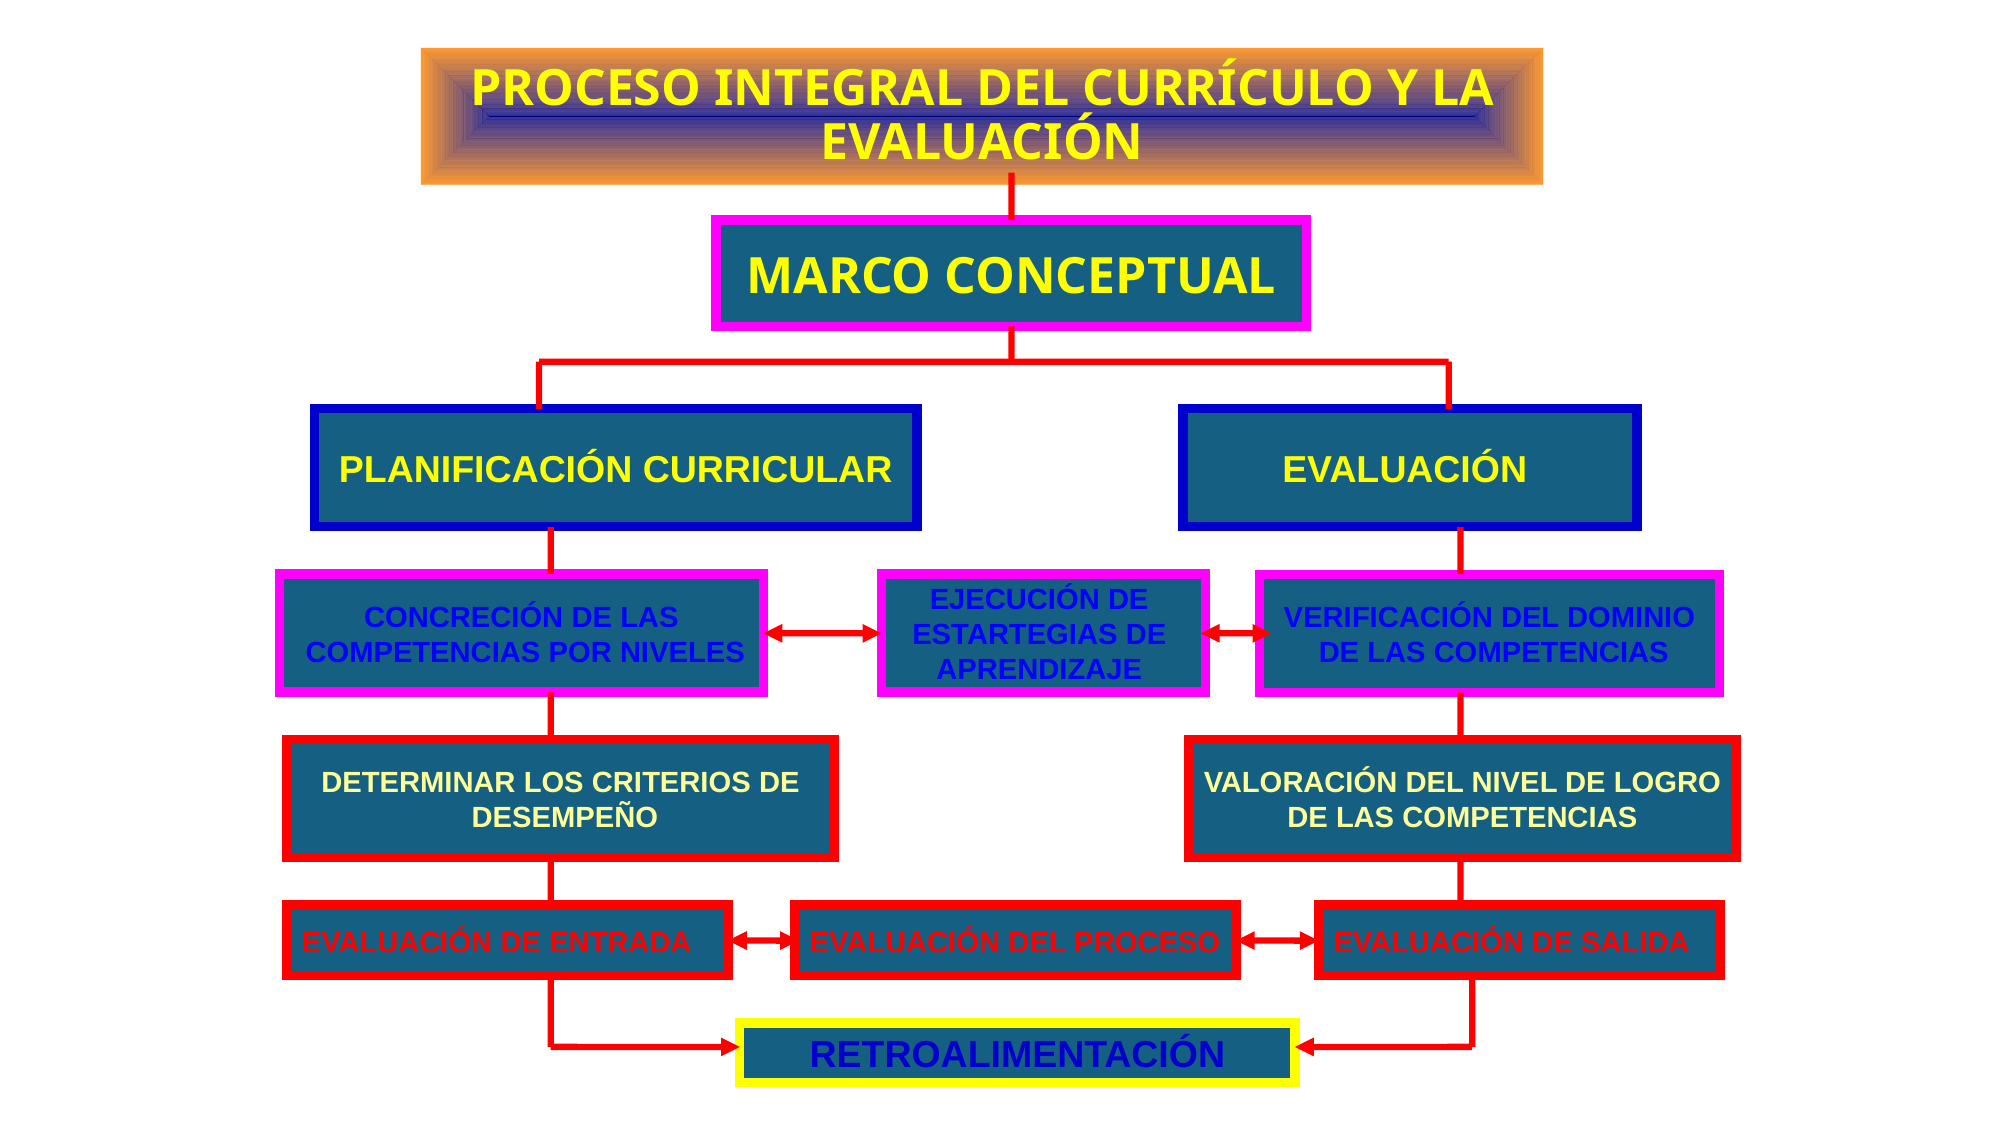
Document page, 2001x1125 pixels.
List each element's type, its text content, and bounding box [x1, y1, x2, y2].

text_box VALORACIÓN DEL NIVEL DE LOGRO DE LAS COMPETENCIAS [1188, 739, 1737, 858]
text_box EVALUACIÓN DE SALIDA [1318, 904, 1721, 976]
text_box CONCRECIÓN DE LAS COMPETENCIAS POR NIVELES [279, 574, 764, 693]
text_box [1235, 934, 1319, 947]
text_box EVALUACIÓN DEL PROCESO [795, 904, 1236, 976]
text_box [763, 627, 882, 640]
text_box DETERMINAR LOS CRITERIOS DE DESEMPEÑO [287, 739, 835, 858]
title PROCESO INTEGRAL DEL CURRÍCULO Y LA EVALUACIÓN [420, 47, 1544, 185]
text_box EVALUACIÓN DE ENTRADA [287, 904, 729, 976]
text_box PLANIFICACIÓN CURRICULAR [314, 408, 917, 527]
text_box EJECUCIÓN DE ESTARTEGIAS DE APRENDIZAJE [881, 574, 1206, 693]
text_box RETROALIMENTACIÓN [739, 1023, 1295, 1083]
text_box VERIFICACIÓN DEL DOMINIO DE LAS COMPETENCIAS [1259, 574, 1720, 693]
text_box [1200, 627, 1272, 640]
text_box [728, 934, 799, 947]
text_box MARCO CONCEPTUAL [716, 220, 1307, 327]
text_box EVALUACIÓN [1182, 408, 1638, 527]
text_box [550, 1040, 740, 1054]
text_box [1295, 1040, 1473, 1054]
